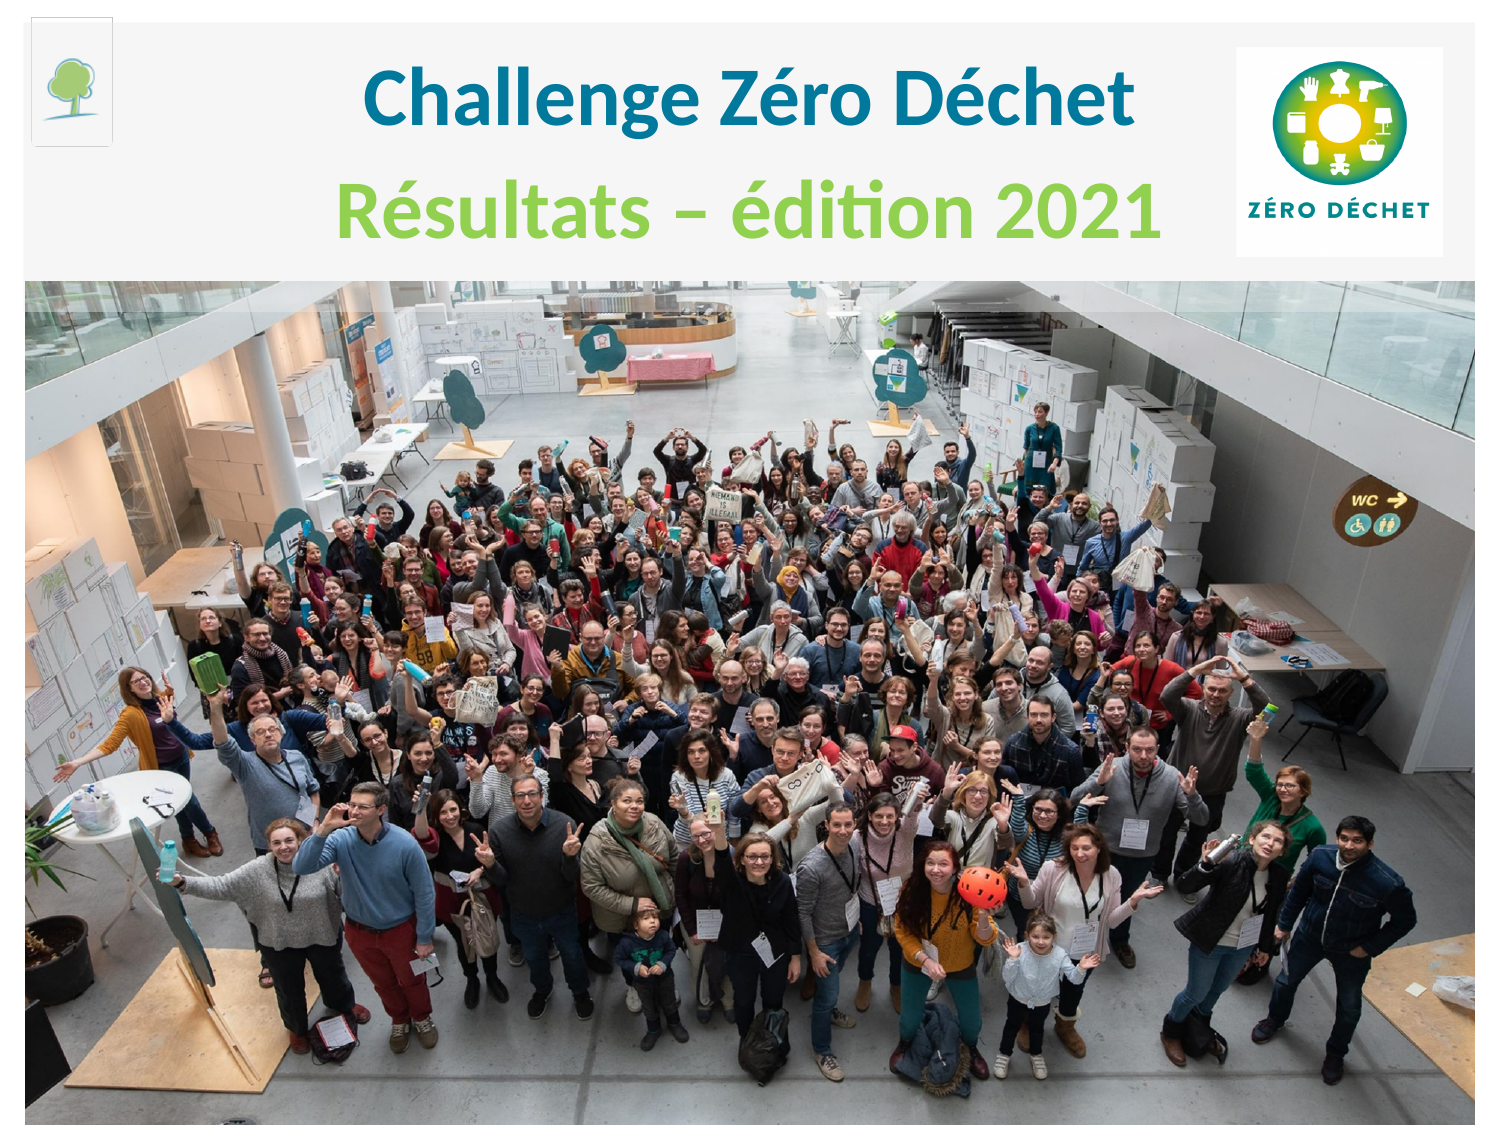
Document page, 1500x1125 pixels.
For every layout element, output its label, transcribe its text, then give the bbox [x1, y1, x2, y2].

picture [1236, 47, 1443, 257]
picture [29, 15, 115, 22]
text_box Challenge Zéro Déchet Résultats – édition 2021 [23, 22, 1475, 280]
picture [24, 281, 1476, 1125]
